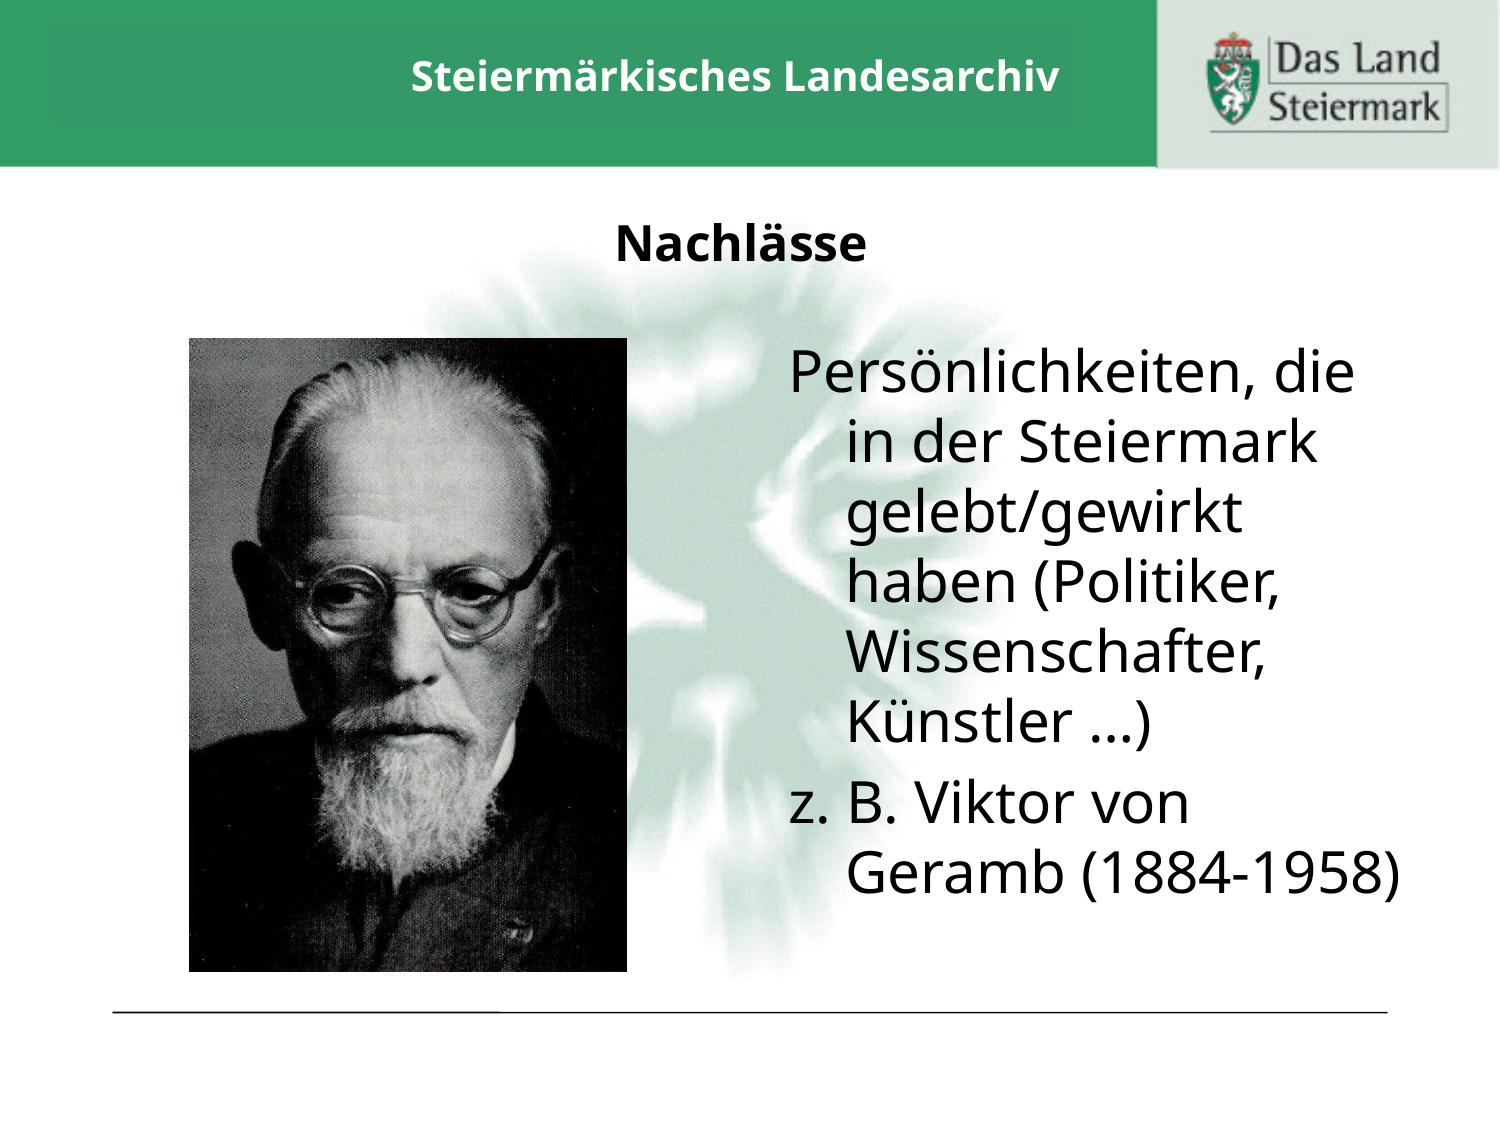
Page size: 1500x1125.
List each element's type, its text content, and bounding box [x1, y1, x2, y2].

text_box Nachlässe [0, 160, 1483, 279]
picture [189, 279, 1038, 979]
list Persönlichkeiten, die in der Steiermark gelebt/gewirkt haben (Politiker, Wissenschafter, Künstler …) z. B. Viktor von Geramb (1884-1958) [773, 326, 1436, 977]
picture [0, 0, 1500, 171]
title Steiermärkisches Landesarchiv [49, 24, 1076, 126]
